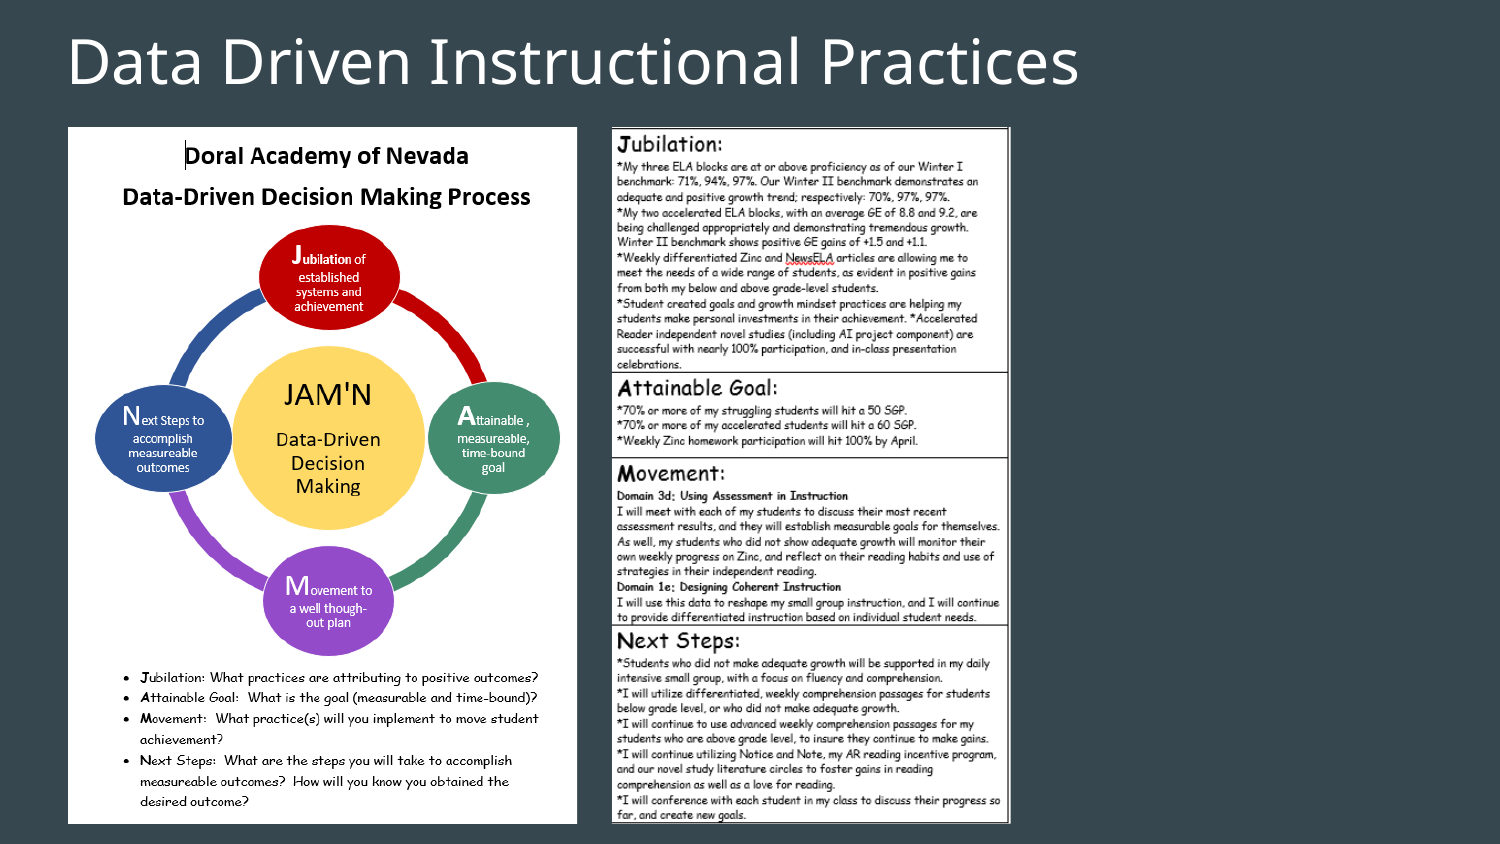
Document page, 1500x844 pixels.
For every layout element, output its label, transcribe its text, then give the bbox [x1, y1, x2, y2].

title Data Driven Instructional Practices [51, 7, 1449, 102]
picture [67, 127, 578, 824]
picture [611, 127, 1011, 824]
